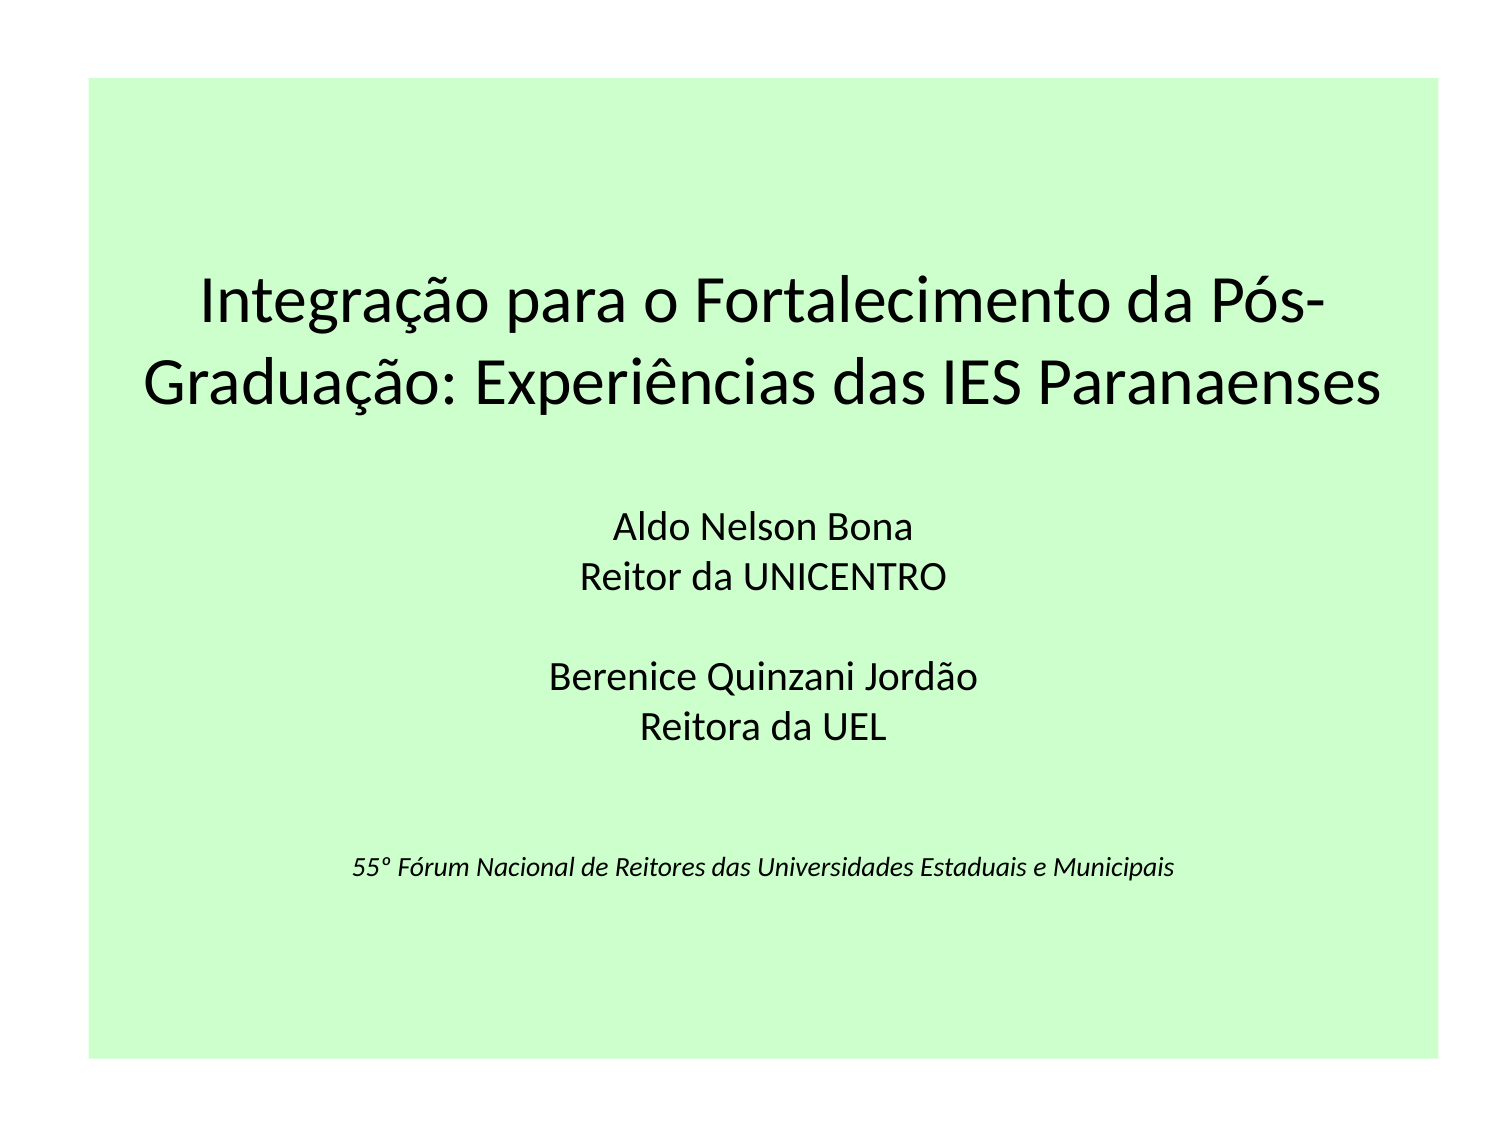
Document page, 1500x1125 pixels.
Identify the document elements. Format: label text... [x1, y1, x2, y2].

title Integração para o Fortalecimento da Pós-Graduação: Experiências das IES Paranaenses Aldo Nelson Bona Reitor da UNICENTRO Berenice Quinzani Jordão Reitora da UEL 55º Fórum Nacional de Reitores das Universidades Estaduais e Municipais [88, 78, 1439, 1059]
